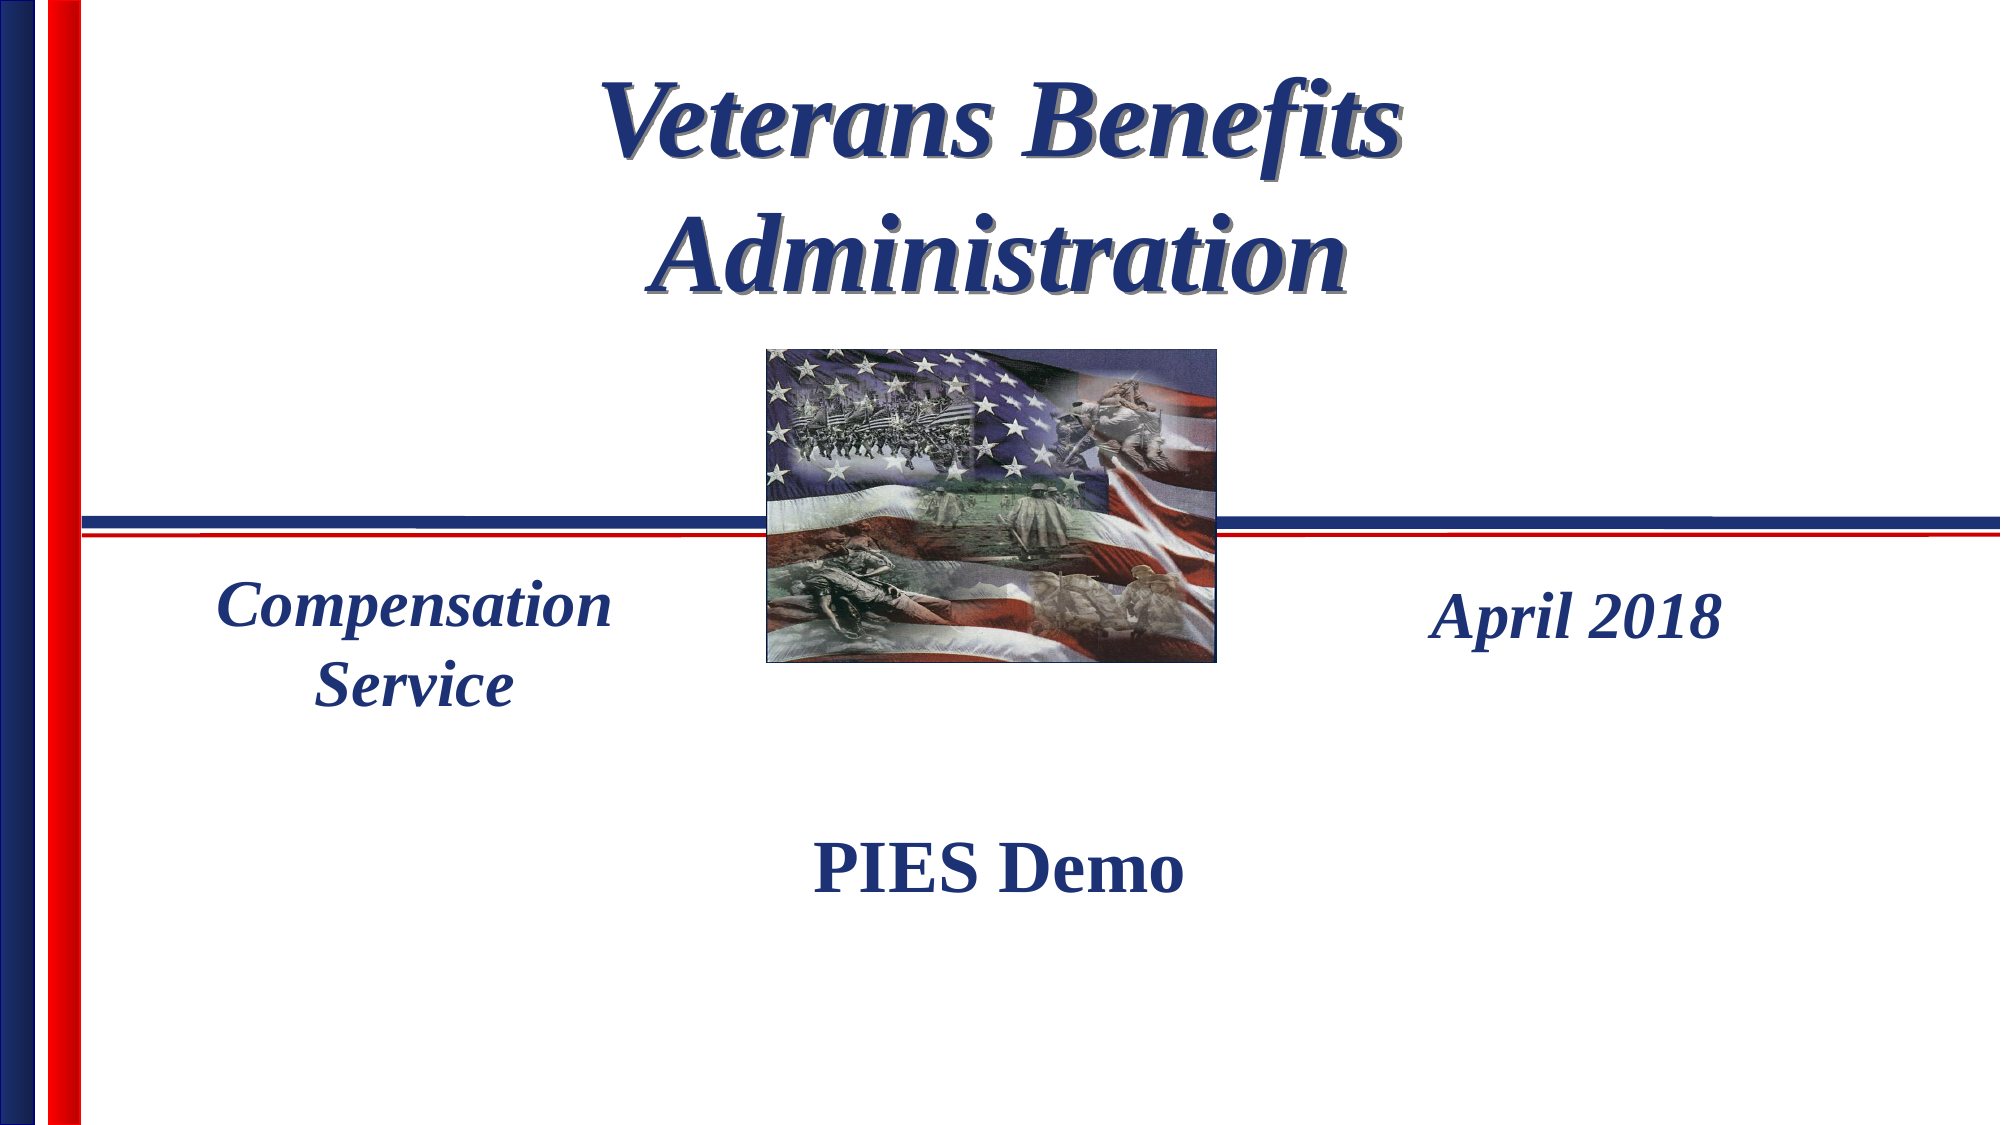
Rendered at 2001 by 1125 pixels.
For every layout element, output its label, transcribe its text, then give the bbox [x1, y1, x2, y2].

text_box April 2018 [1320, 579, 1835, 748]
text_box Compensation Service [120, 552, 710, 728]
picture [766, 349, 1217, 663]
text_box PIES Demo [362, 812, 1638, 913]
